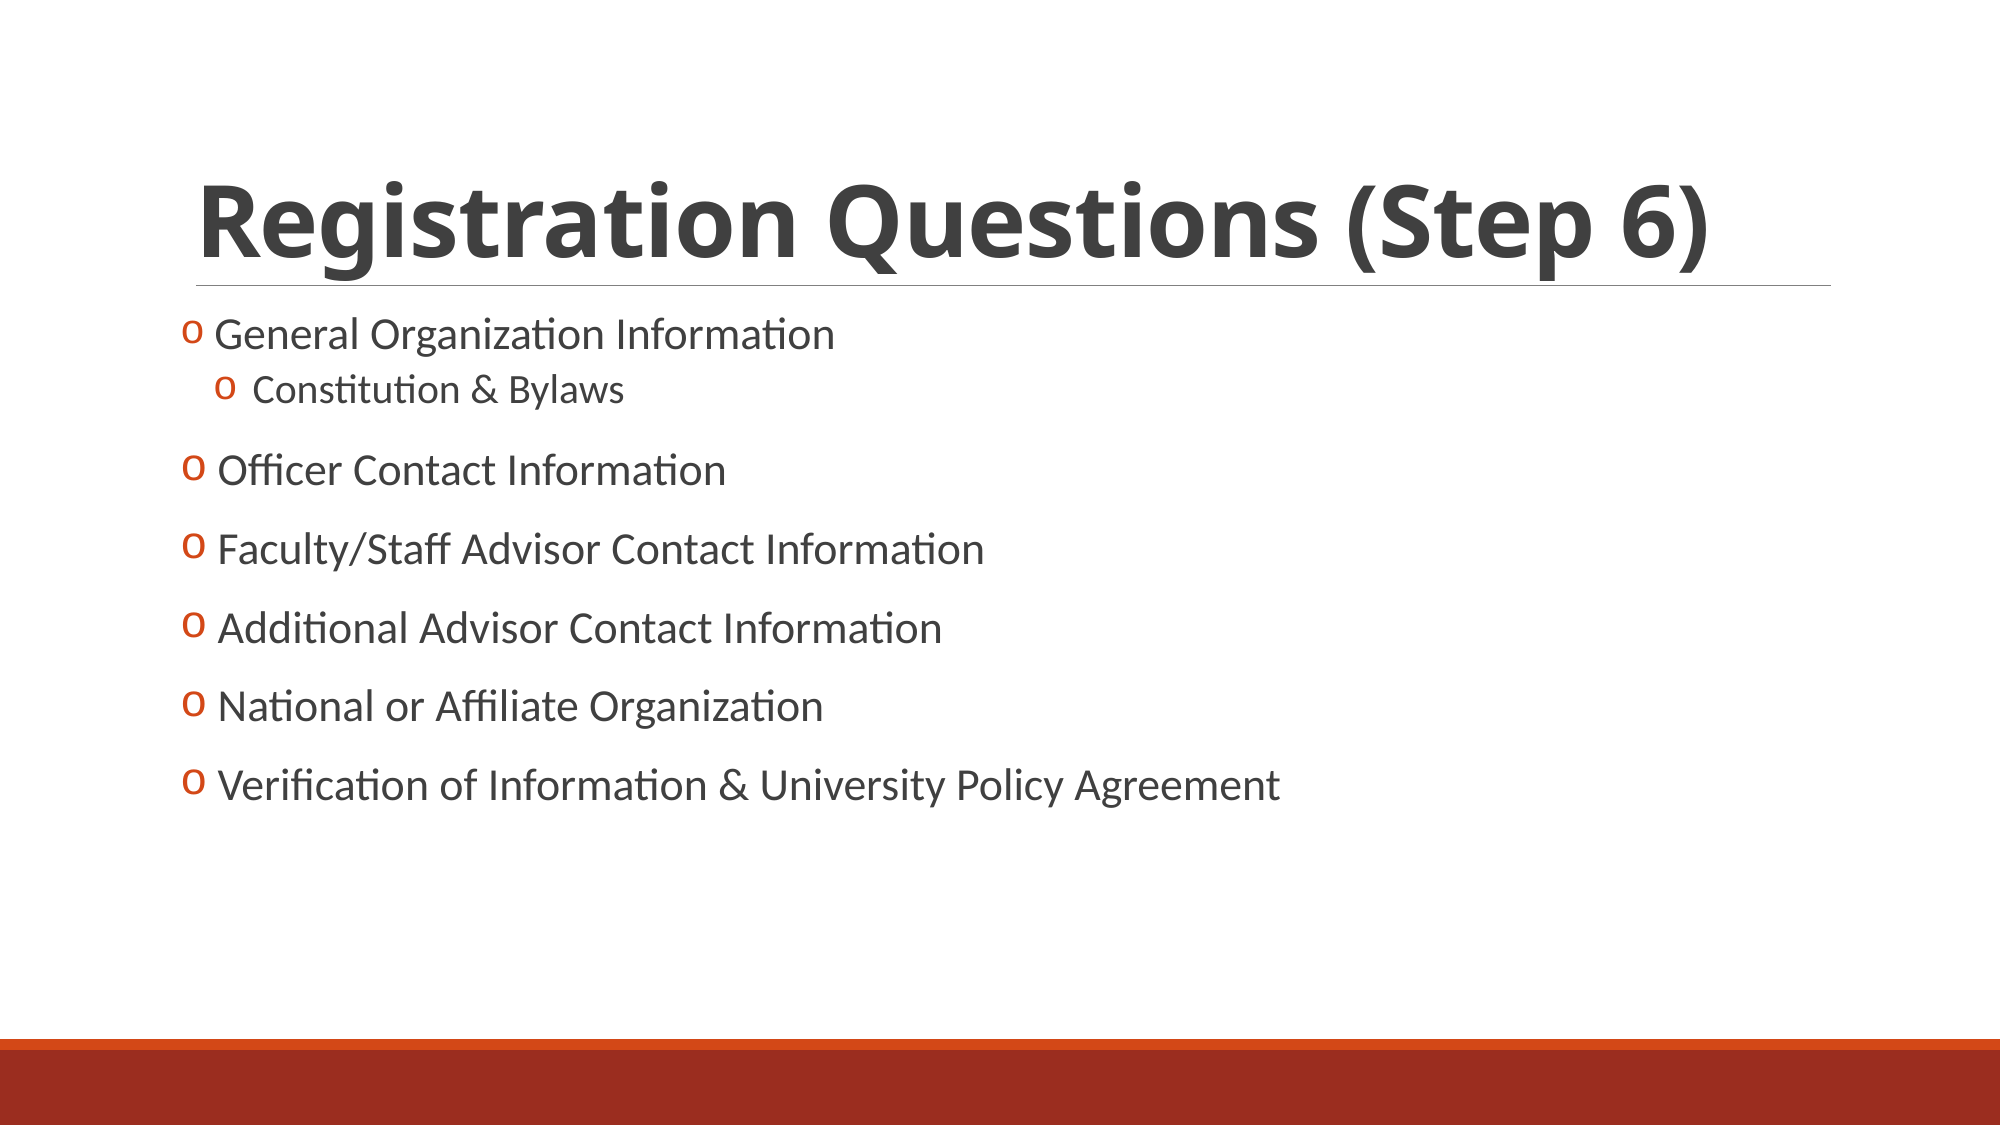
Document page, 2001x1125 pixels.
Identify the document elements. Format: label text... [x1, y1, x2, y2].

list General Organization Information Constitution & Bylaws Officer Contact Information Faculty/Staff Advisor Contact Information Additional Advisor Contact Information National or Affiliate Organization Verification of Information & University Policy Agreement [180, 302, 1830, 963]
title Registration Questions (Step 6) [180, 47, 1830, 285]
